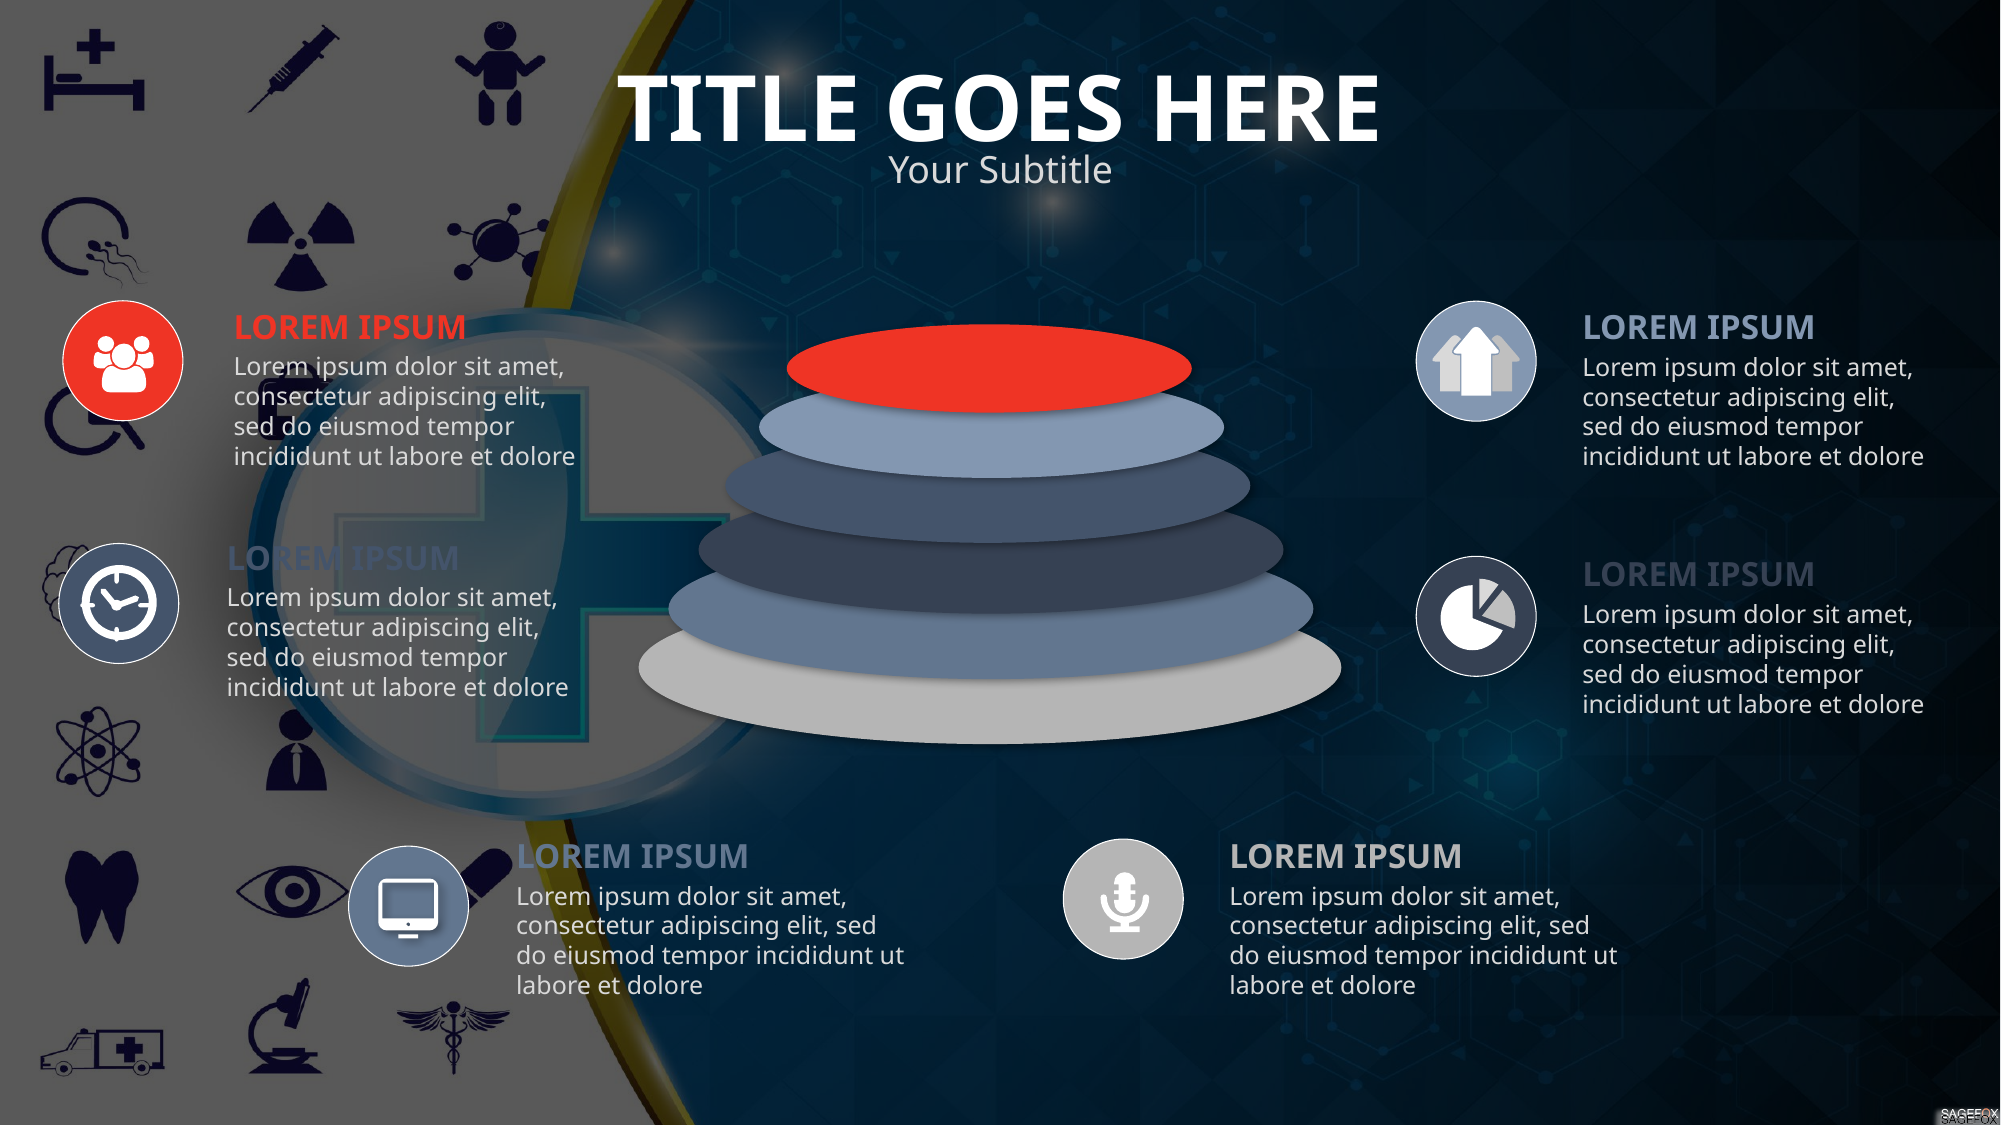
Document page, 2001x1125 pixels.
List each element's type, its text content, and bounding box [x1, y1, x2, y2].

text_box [62, 300, 183, 421]
text_box [667, 574, 1315, 681]
text_box LOREM IPSUM Lorem ipsum dolor sit amet, consectetur adipiscing elit, sed do eiusmod tempor incididunt ut labore et dolore [505, 829, 923, 1005]
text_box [548, 42, 1452, 199]
text_box LOREM IPSUM Lorem ipsum dolor sit amet, consectetur adipiscing elit, sed do eiusmod tempor incididunt ut labore et dolore [1572, 301, 1948, 476]
text_box [1415, 555, 1538, 678]
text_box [1100, 872, 1150, 933]
picture [0, 0, 2001, 1125]
text_box [378, 878, 439, 931]
text_box [724, 452, 1252, 544]
text_box [785, 323, 1193, 414]
text_box LOREM IPSUM Lorem ipsum dolor sit amet, consectetur adipiscing elit, sed do eiusmod tempor incididunt ut labore et dolore [216, 531, 592, 707]
text_box [758, 396, 1226, 479]
text_box LOREM IPSUM Lorem ipsum dolor sit amet, consectetur adipiscing elit, sed do eiusmod tempor incididunt ut labore et dolore [1572, 548, 1948, 724]
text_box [1440, 578, 1516, 651]
text_box [697, 515, 1285, 615]
text_box [57, 542, 180, 665]
text_box [398, 934, 419, 939]
text_box [347, 845, 470, 968]
text_box LOREM IPSUM Lorem ipsum dolor sit amet, consectetur adipiscing elit, sed do eiusmod tempor incididunt ut labore et dolore [223, 300, 599, 476]
text_box LOREM IPSUM Lorem ipsum dolor sit amet, consectetur adipiscing elit, sed do eiusmod tempor incididunt ut labore et dolore [1219, 829, 1637, 1005]
text_box [1415, 300, 1538, 423]
picture [1938, 1114, 1999, 1125]
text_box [1431, 326, 1522, 396]
text_box [1062, 838, 1185, 961]
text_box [80, 565, 157, 642]
text_box [637, 632, 1343, 746]
